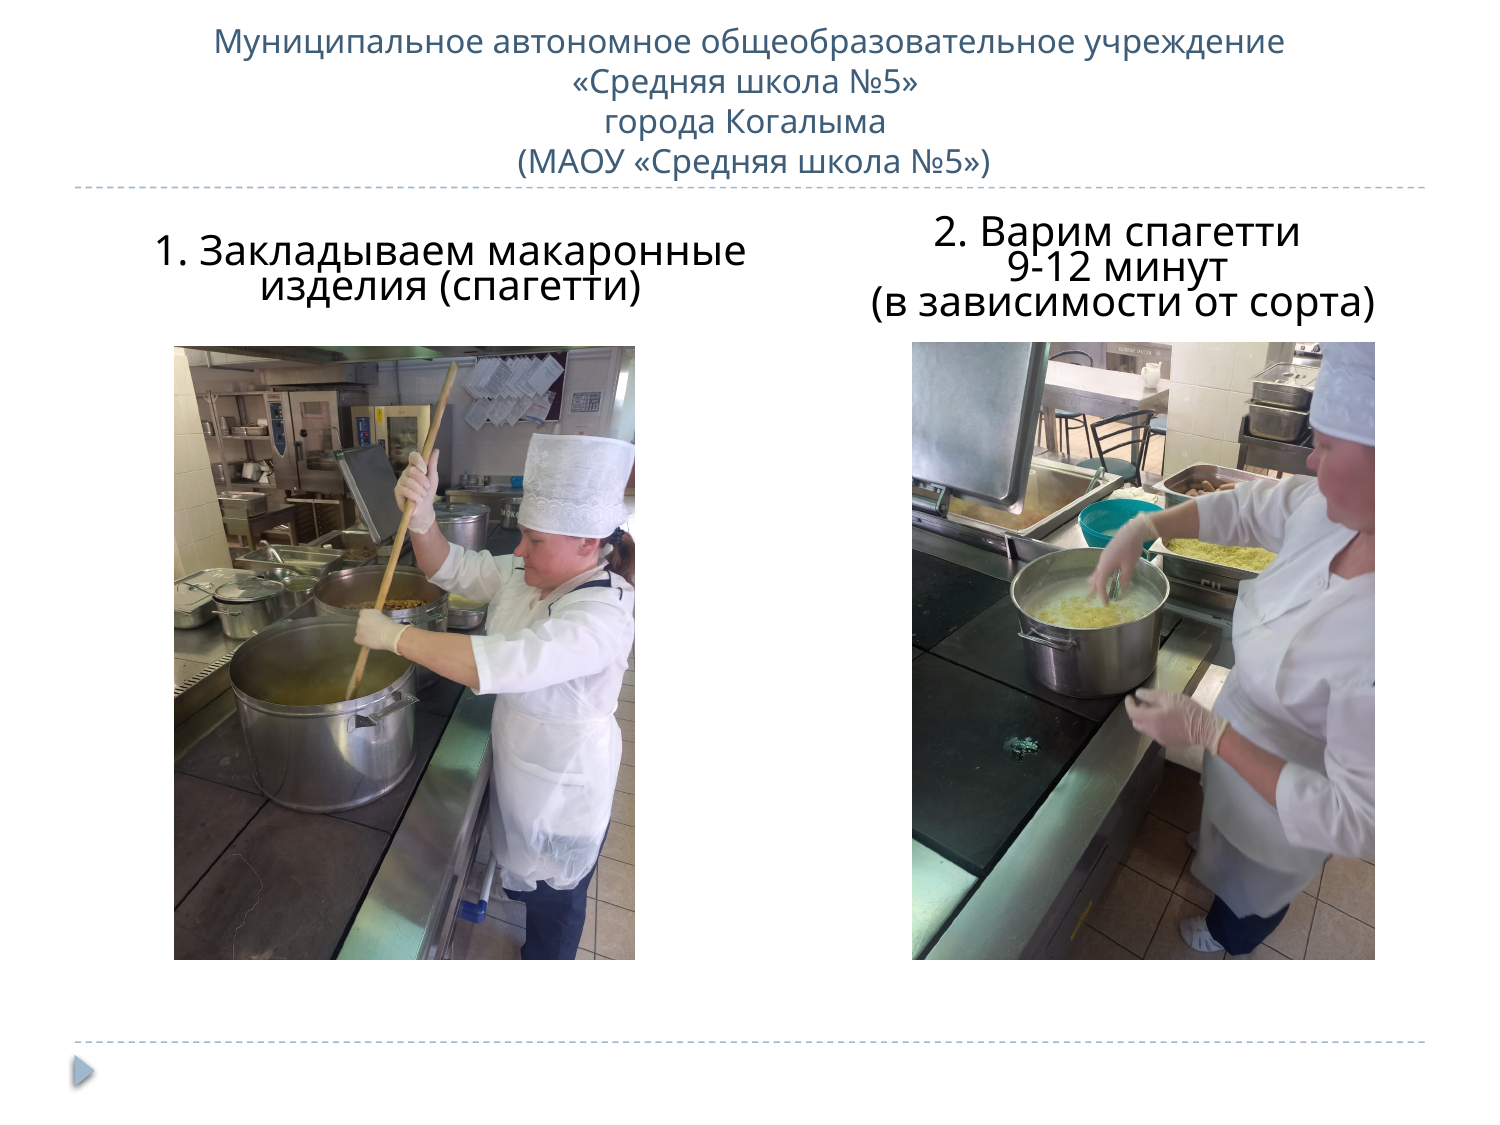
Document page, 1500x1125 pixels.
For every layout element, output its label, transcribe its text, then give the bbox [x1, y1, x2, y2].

list 1. Закладываем макаронные изделия (спагетти) [75, 230, 781, 343]
picture [912, 342, 1376, 960]
title Муниципальное автономное общеобразовательное учреждение «Средняя школа №5» города Когалыма (МАОУ «Средняя школа №5») [0, 0, 1500, 188]
list 2. Варим спагетти 9-12 минут (в зависимости от сорта) [780, 211, 1421, 335]
picture [174, 346, 635, 960]
